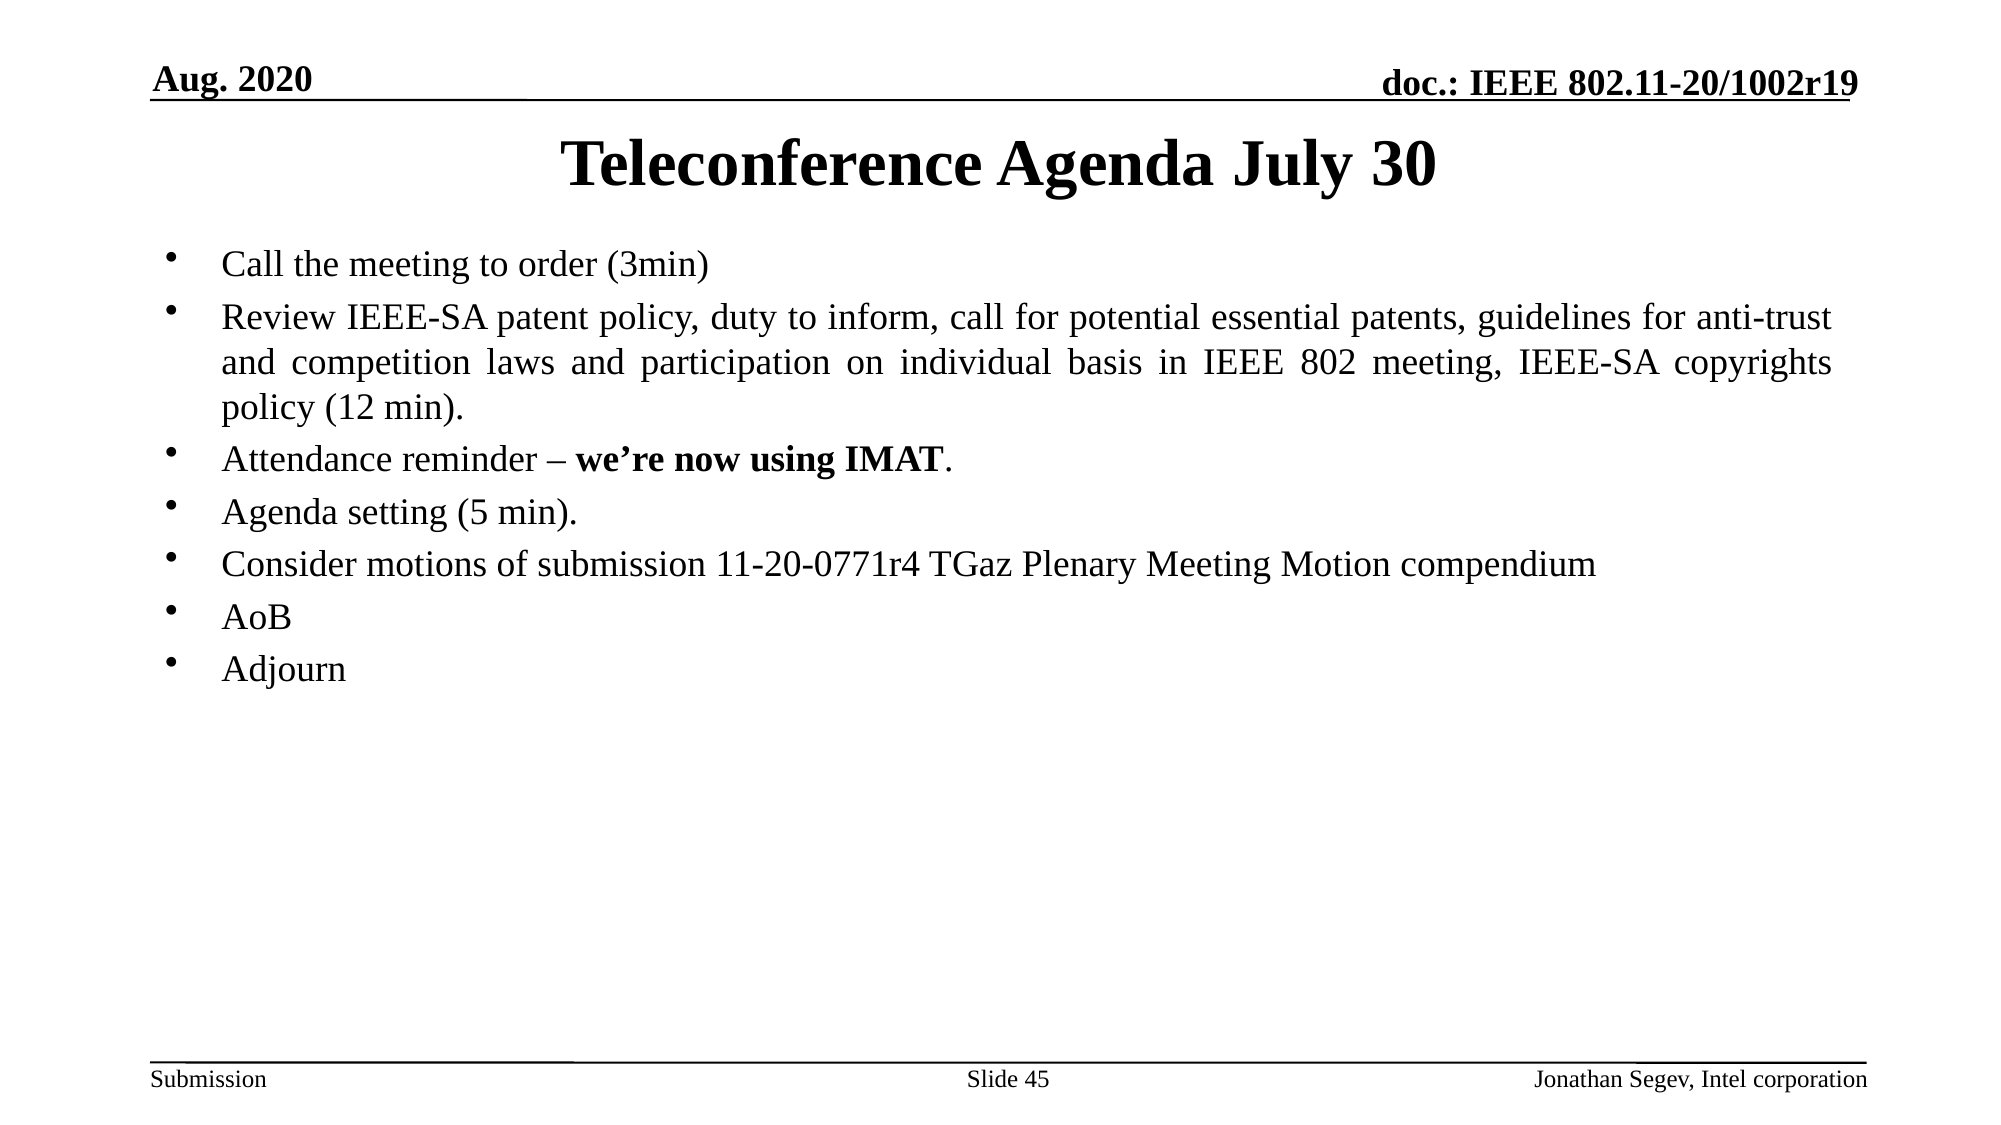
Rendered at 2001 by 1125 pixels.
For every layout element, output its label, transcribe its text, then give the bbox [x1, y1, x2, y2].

list Call the meeting to order (3min) Review IEEE-SA patent policy, duty to inform, call for potential essential patents, guidelines for anti-trust and competition laws and participation on individual basis in IEEE 802 meeting, IEEE-SA copyrights policy (12 min). Attendance reminder – we’re now using IMAT. Agenda setting (5 min). Consider motions of submission 11-20-0771r4 TGaz Plenary Meeting Motion compendium AoB Adjourn [149, 231, 1850, 1000]
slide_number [152, 54, 563, 100]
slide_number Slide 45 [950, 1061, 1067, 1123]
footer Jonathan Segev, Intel corporation [1171, 1061, 1869, 1093]
title Teleconference Agenda July 30 [149, 112, 1850, 205]
